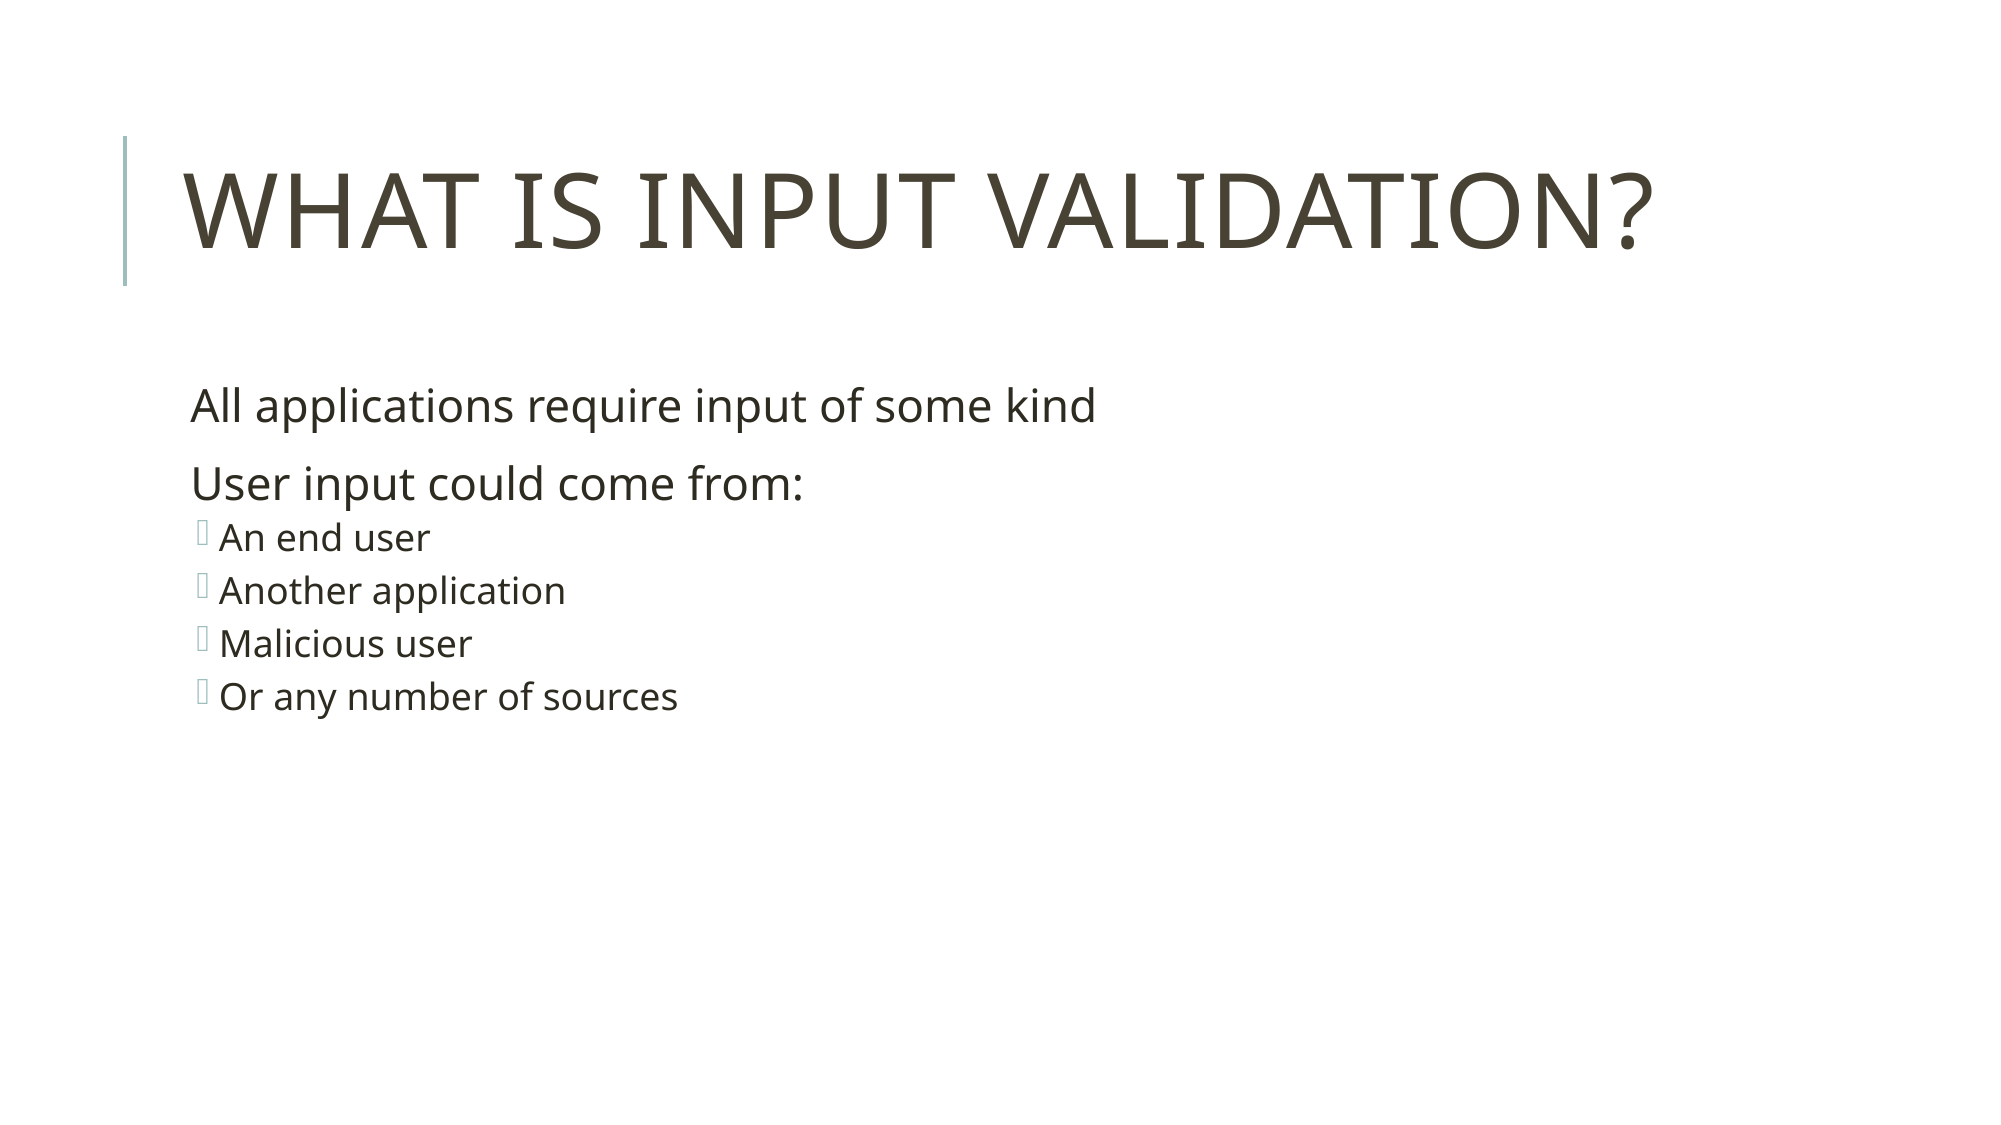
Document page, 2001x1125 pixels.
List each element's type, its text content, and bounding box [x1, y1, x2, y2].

title What is input validation? [168, 96, 1763, 342]
list All applications require input of some kind User input could come from: An end user Another application Malicious user Or any number of sources [168, 375, 1763, 1035]
